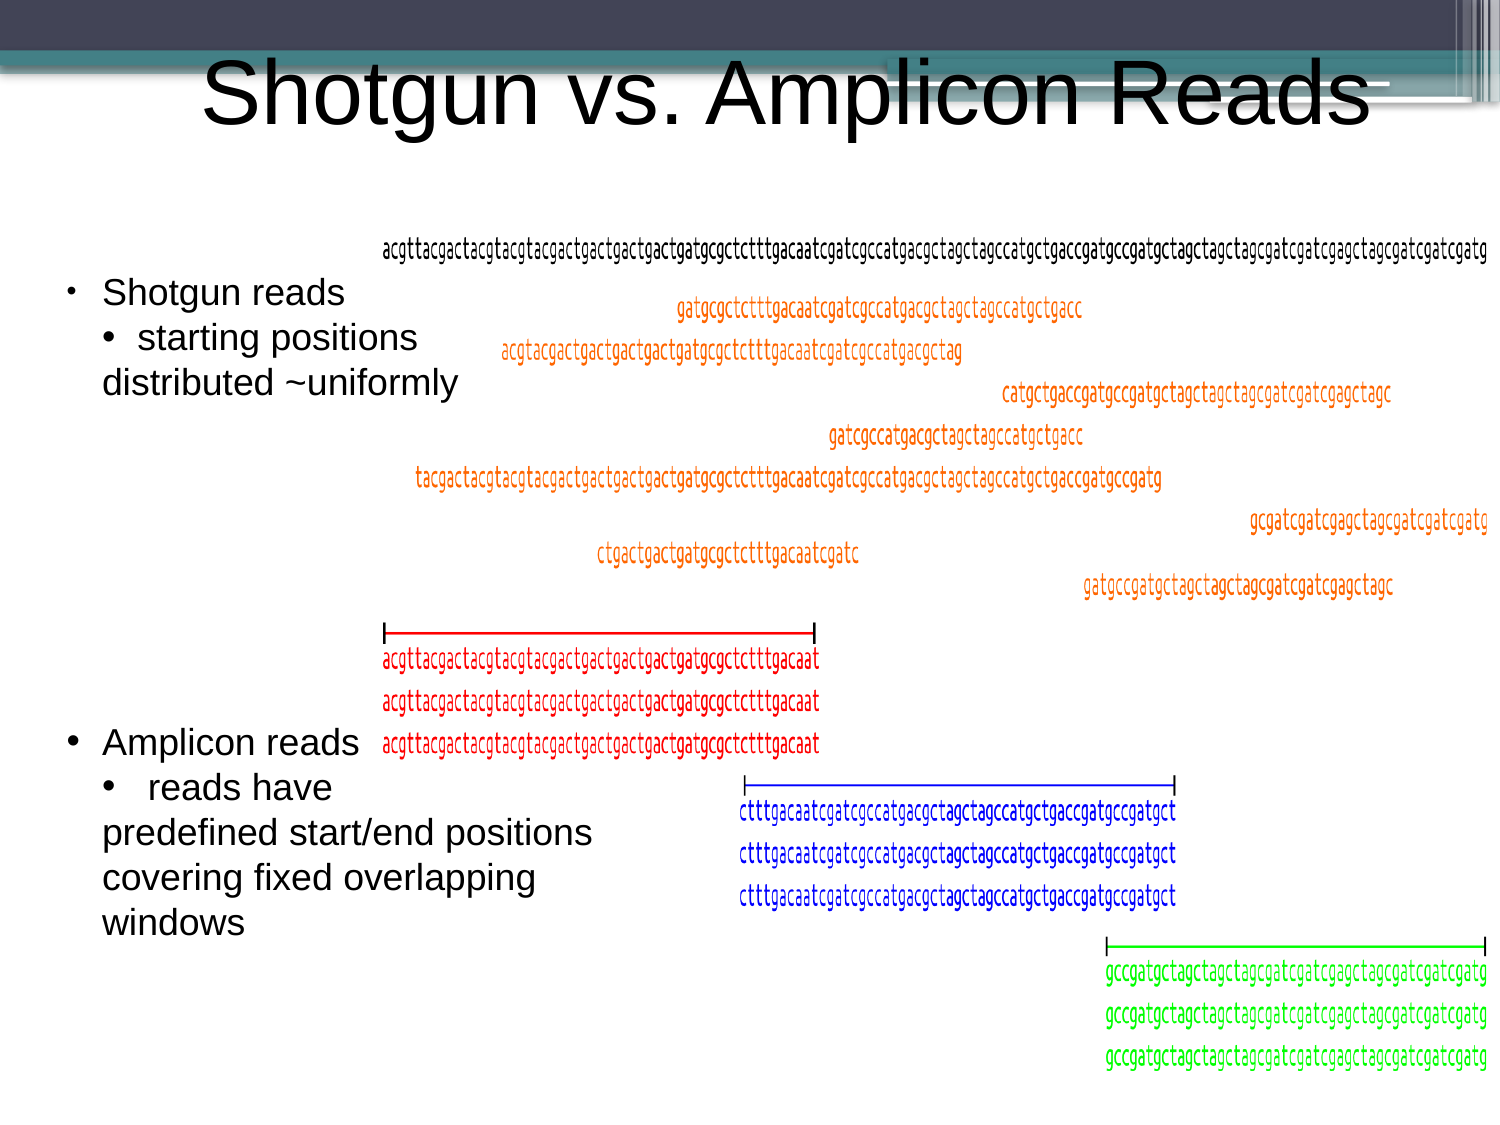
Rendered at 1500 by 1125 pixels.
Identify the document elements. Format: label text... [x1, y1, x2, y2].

text_box [383, 237, 1487, 1071]
text_box Shotgun vs. Amplicon Reads [137, 24, 1438, 150]
text_box Shotgun reads starting positions distributed ~uniformly Amplicon reads reads have predefined start/end positions covering fixed overlapping windows [66, 268, 600, 944]
